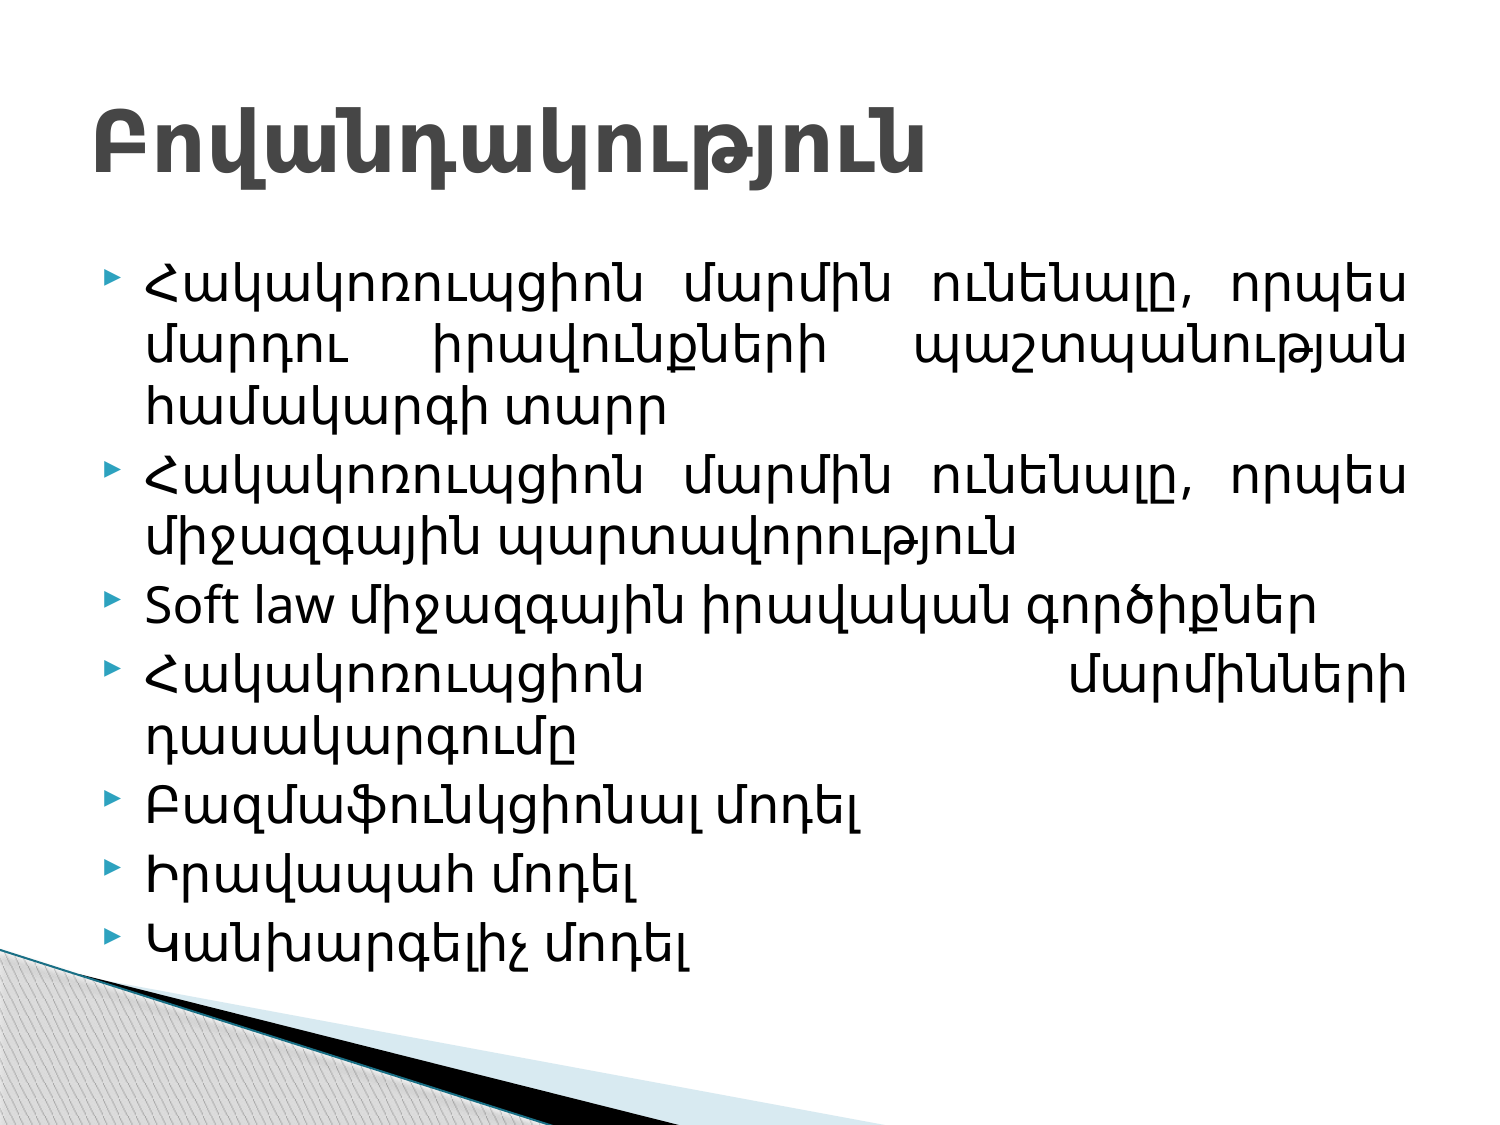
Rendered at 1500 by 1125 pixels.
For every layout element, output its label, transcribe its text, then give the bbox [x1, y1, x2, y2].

list Հակակոռուպցիոն մարմին ունենալը, որպես մարդու իրավունքների պաշտպանության համակարգի տարր Հակակոռուպցիոն մարմին ունենալը, որպես միջազգային պարտավորություն Soft law միջազգային իրավական գործիքներ Հակակոռուպցիոն մարմինների դասակարգումը Բազմաֆունկցիոնալ մոդել Իրավապահ մոդել Կանխարգելիչ մոդել [75, 243, 1425, 986]
title Բովանդակություն [75, 45, 1425, 233]
